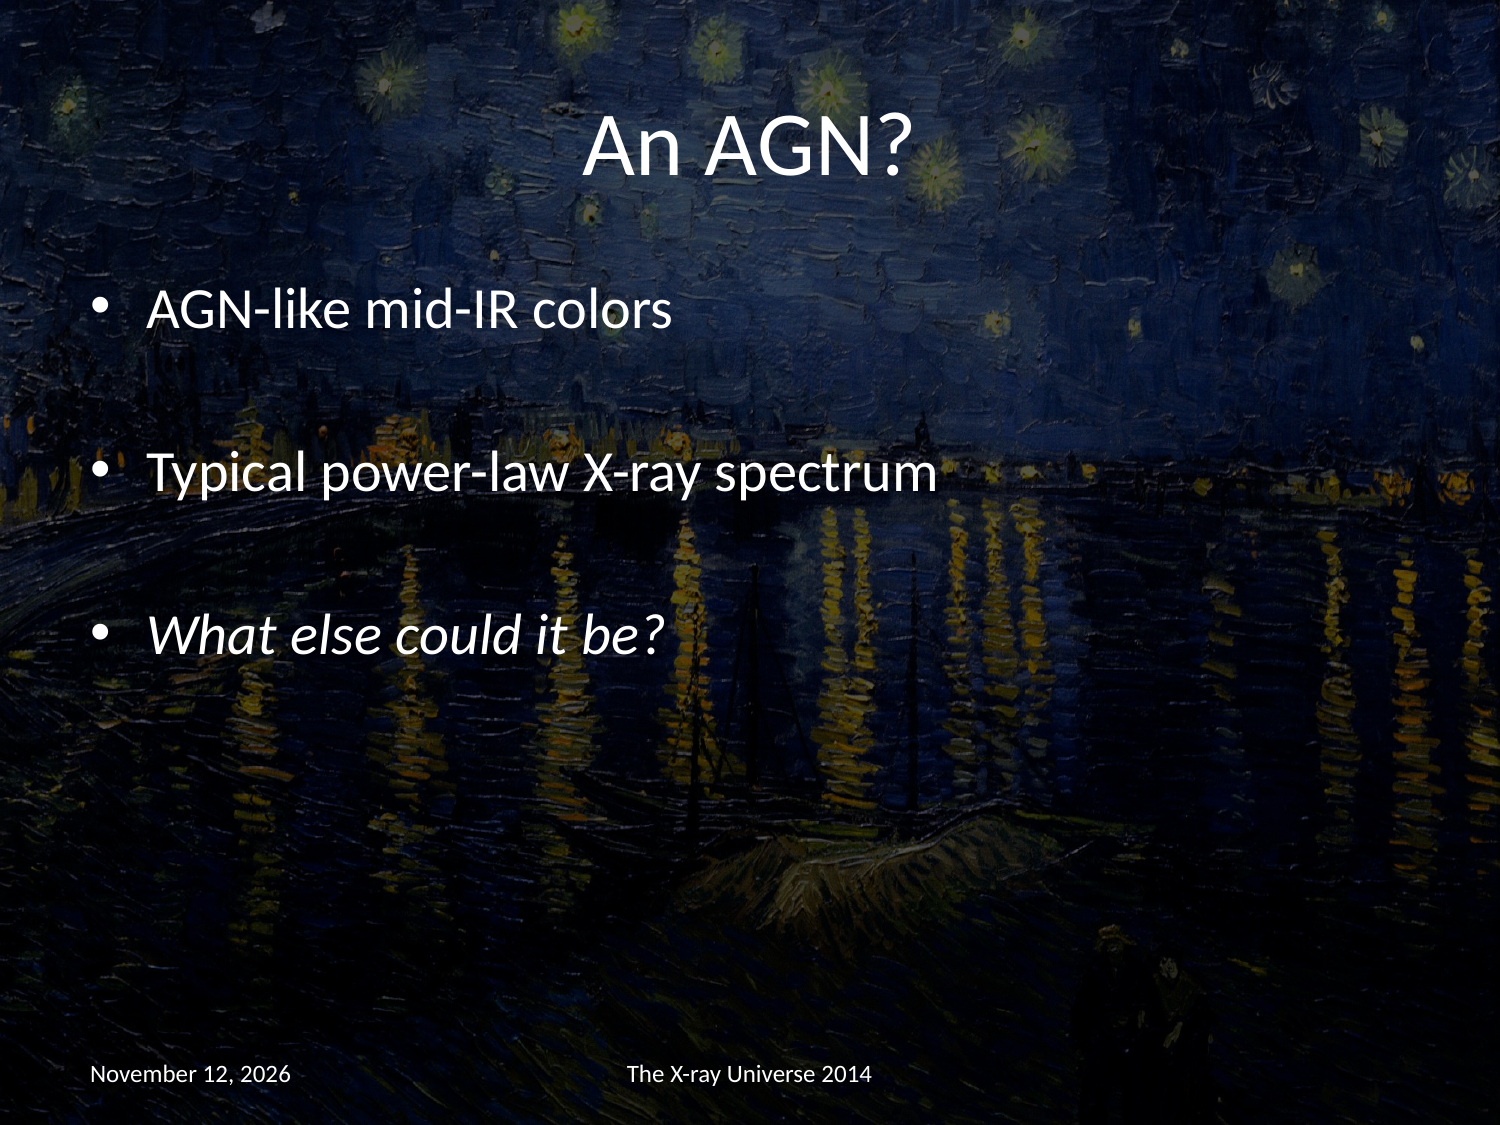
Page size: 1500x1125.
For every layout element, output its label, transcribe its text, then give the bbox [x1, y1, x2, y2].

title An AGN? [75, 45, 1425, 233]
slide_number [75, 1042, 425, 1103]
list AGN-like mid-IR colors Typical power-law X-ray spectrum What else could it be? [75, 262, 1455, 1005]
picture [0, 0, 1500, 1125]
footer The X-ray Universe 2014 [512, 1042, 988, 1103]
